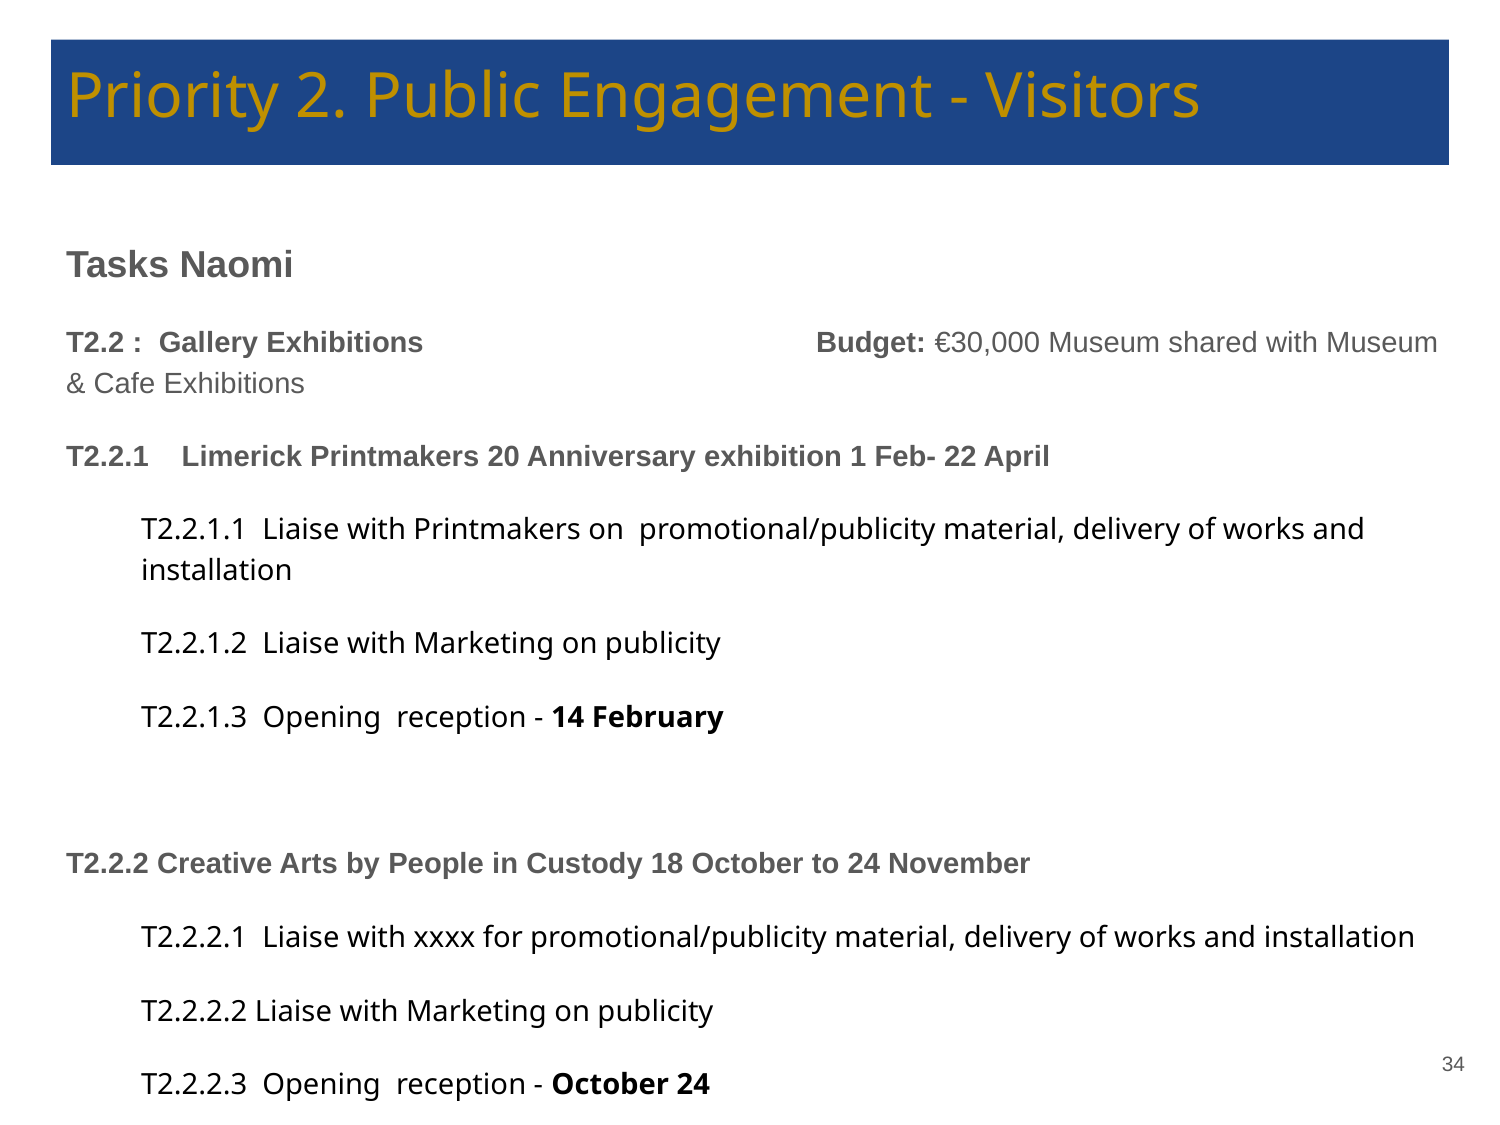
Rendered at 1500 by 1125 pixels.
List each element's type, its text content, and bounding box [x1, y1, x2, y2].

title Priority 2. Public Engagement - Visitors [51, 39, 1449, 165]
list Tasks Naomi T2.2 : Gallery Exhibitions Budget: €30,000 Museum shared with Museum & Cafe Exhibitions T2.2.1 Limerick Printmakers 20 Anniversary exhibition 1 Feb- 22 April T2.2.1.1 Liaise with Printmakers on promotional/publicity material, delivery of works and installation T2.2.1.2 Liaise with Marketing on publicity T2.2.1.3 Opening reception - 14 February T2.2.2 Creative Arts by People in Custody 18 October to 24 November T2.2.2.1 Liaise with xxxx for promotional/publicity material, delivery of works and installation T2.2.2.2 Liaise with Marketing on publicity T2.2.2.3 Opening reception - October 24 [51, 218, 1480, 1073]
slide_number ‹#› [1389, 1019, 1480, 1106]
